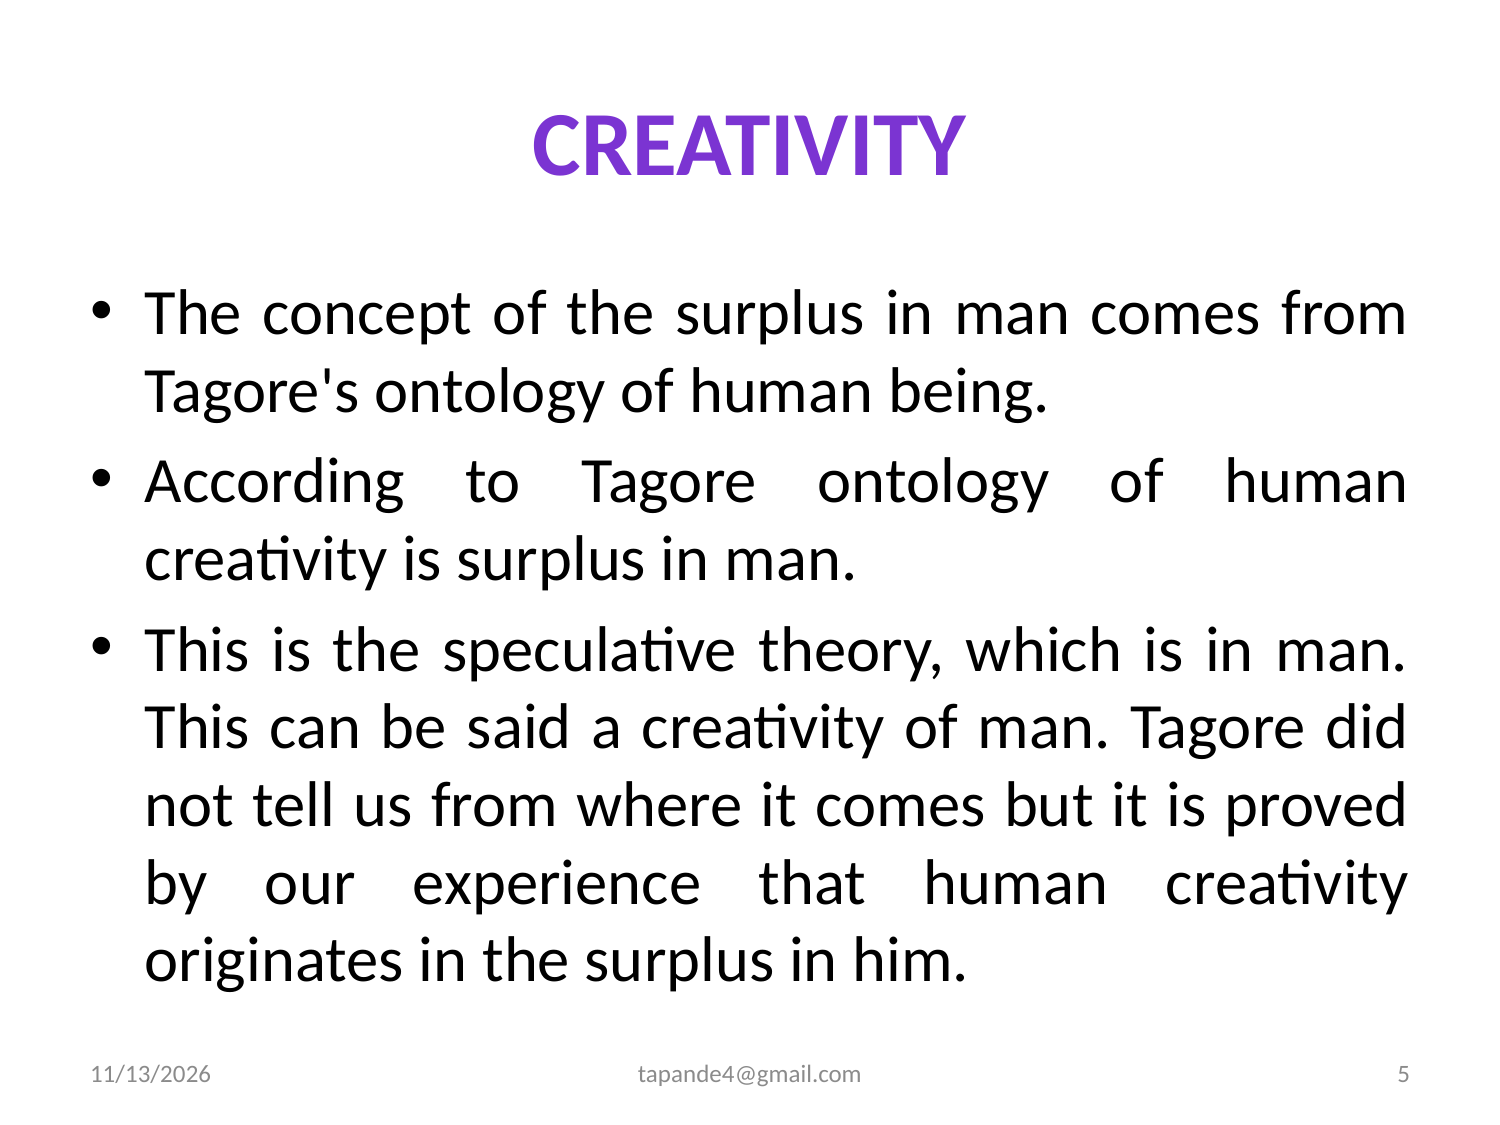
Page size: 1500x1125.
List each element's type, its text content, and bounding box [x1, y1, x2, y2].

list The concept of the surplus in man comes from Tagore's ontology of human being. According to Tagore ontology of human creativity is surplus in man. This is the speculative theory, which is in man. This can be said a creativity of man. Tagore did not tell us from where it comes but it is proved by our experience that human creativity originates in the surplus in him. [75, 262, 1425, 1005]
title Creativity [75, 45, 1425, 233]
footer tapande4@gmail.com [512, 1042, 988, 1103]
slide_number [75, 1042, 425, 1103]
slide_number 5 [1074, 1042, 1425, 1103]
